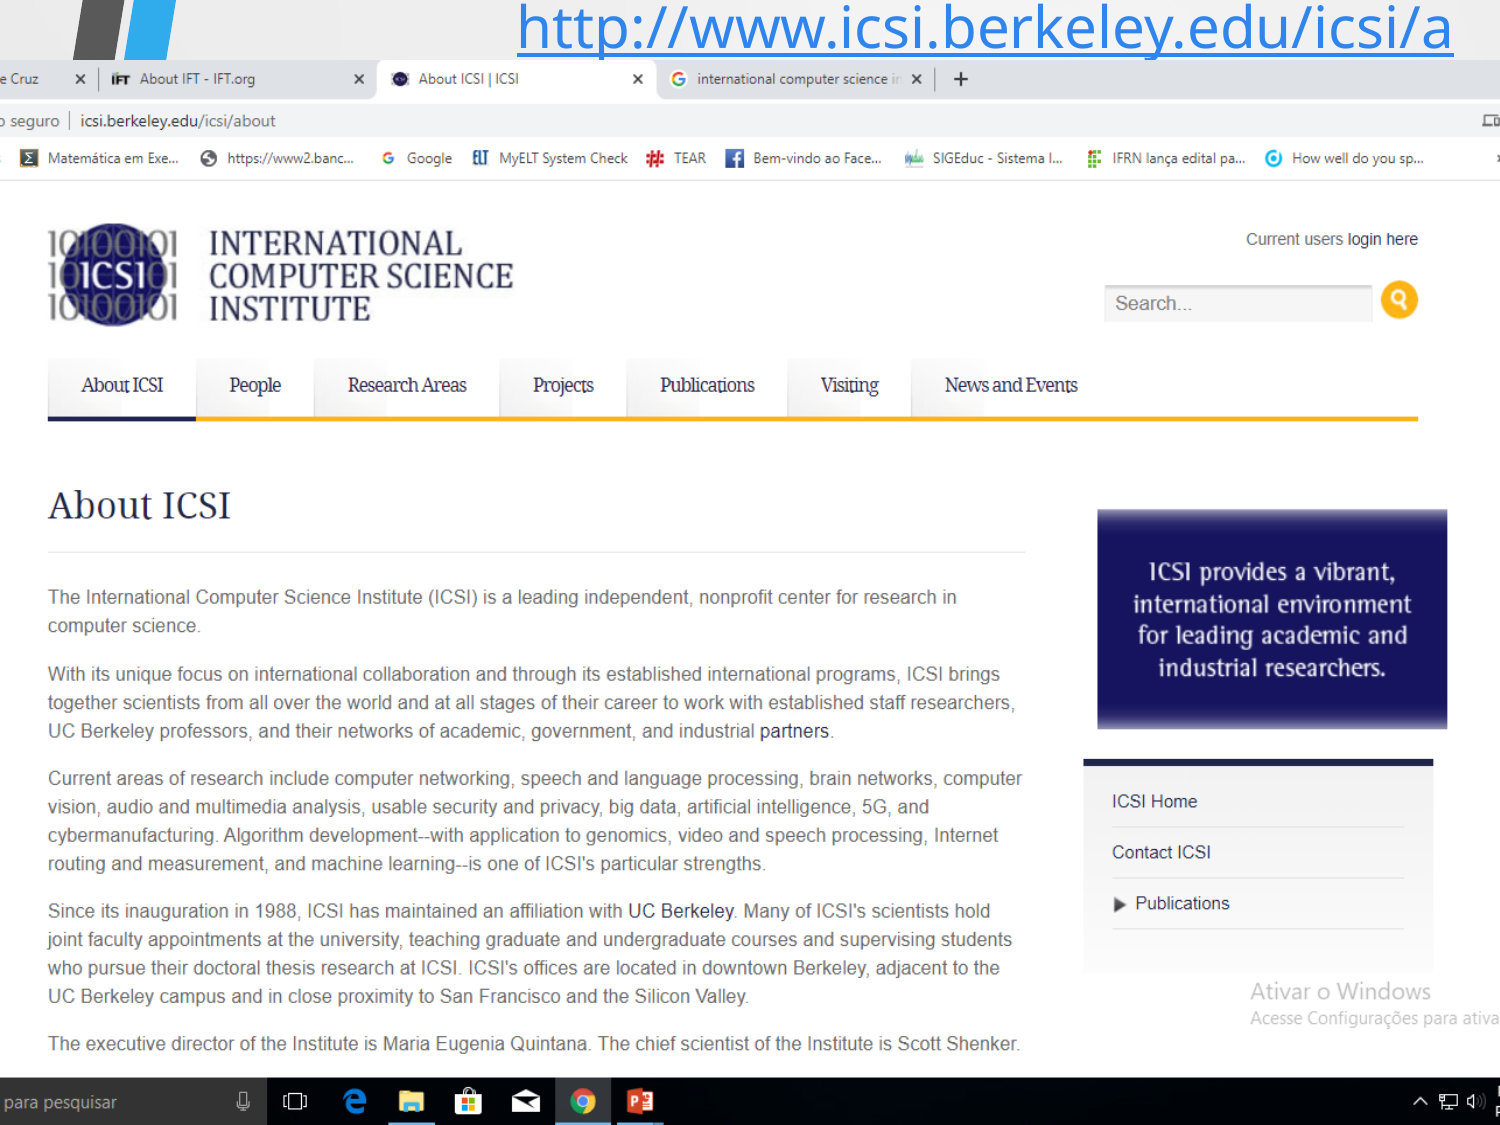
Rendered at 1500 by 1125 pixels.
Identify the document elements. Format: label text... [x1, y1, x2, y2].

picture [0, 59, 1500, 1125]
list http://www.icsi.berkeley.edu/icsi/about [501, 0, 1500, 59]
